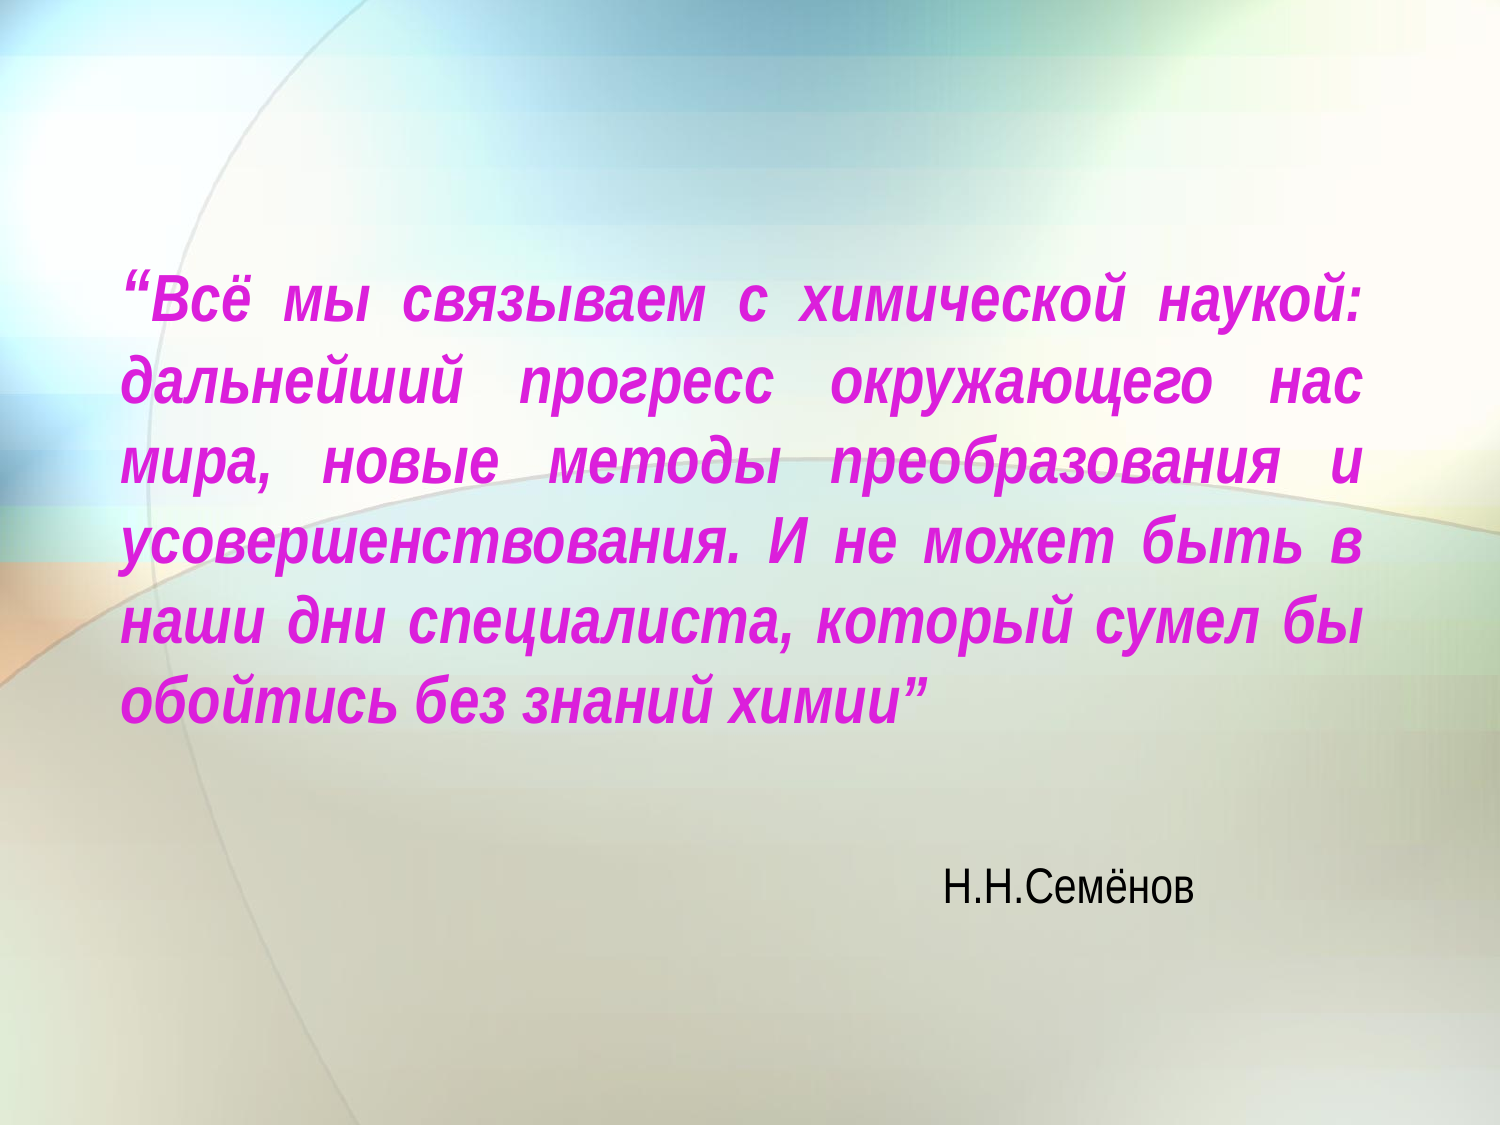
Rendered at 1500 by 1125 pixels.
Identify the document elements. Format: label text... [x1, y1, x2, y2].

title “Всё мы связываем с химической наукой: дальнейший прогресс окружающего нас мира, новые методы преобразования и усовершенствования. И не может быть в наши дни специалиста, который сумел бы обойтись без знаний химии” [105, 160, 1381, 823]
picture [0, 0, 1500, 1125]
subtitle Н.Н.Семёнов [785, 845, 1353, 965]
